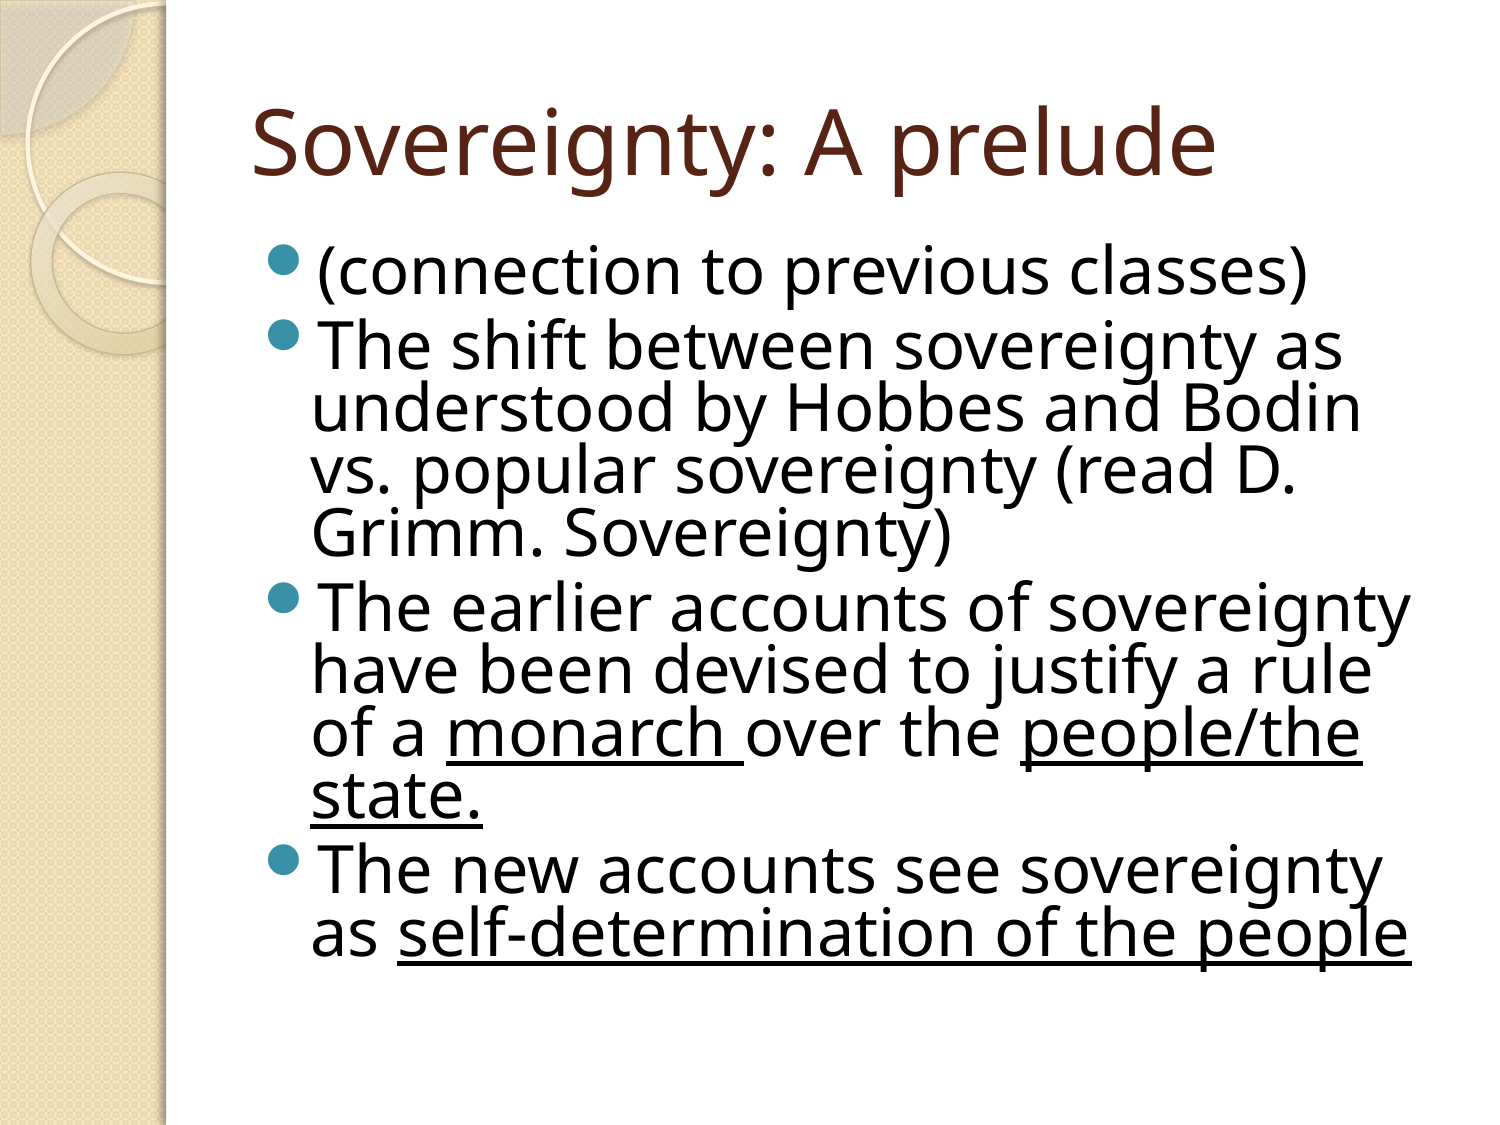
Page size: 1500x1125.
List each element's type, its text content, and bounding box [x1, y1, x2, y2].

list (connection to previous classes) The shift between sovereignty as understood by Hobbes and Bodin vs. popular sovereignty (read D. Grimm. Sovereignty) The earlier accounts of sovereignty have been devised to justify a rule of a monarch over the people/the state. The new accounts see sovereignty as self-determination of the people [235, 237, 1466, 1025]
title Sovereignty: A prelude [235, 45, 1466, 233]
